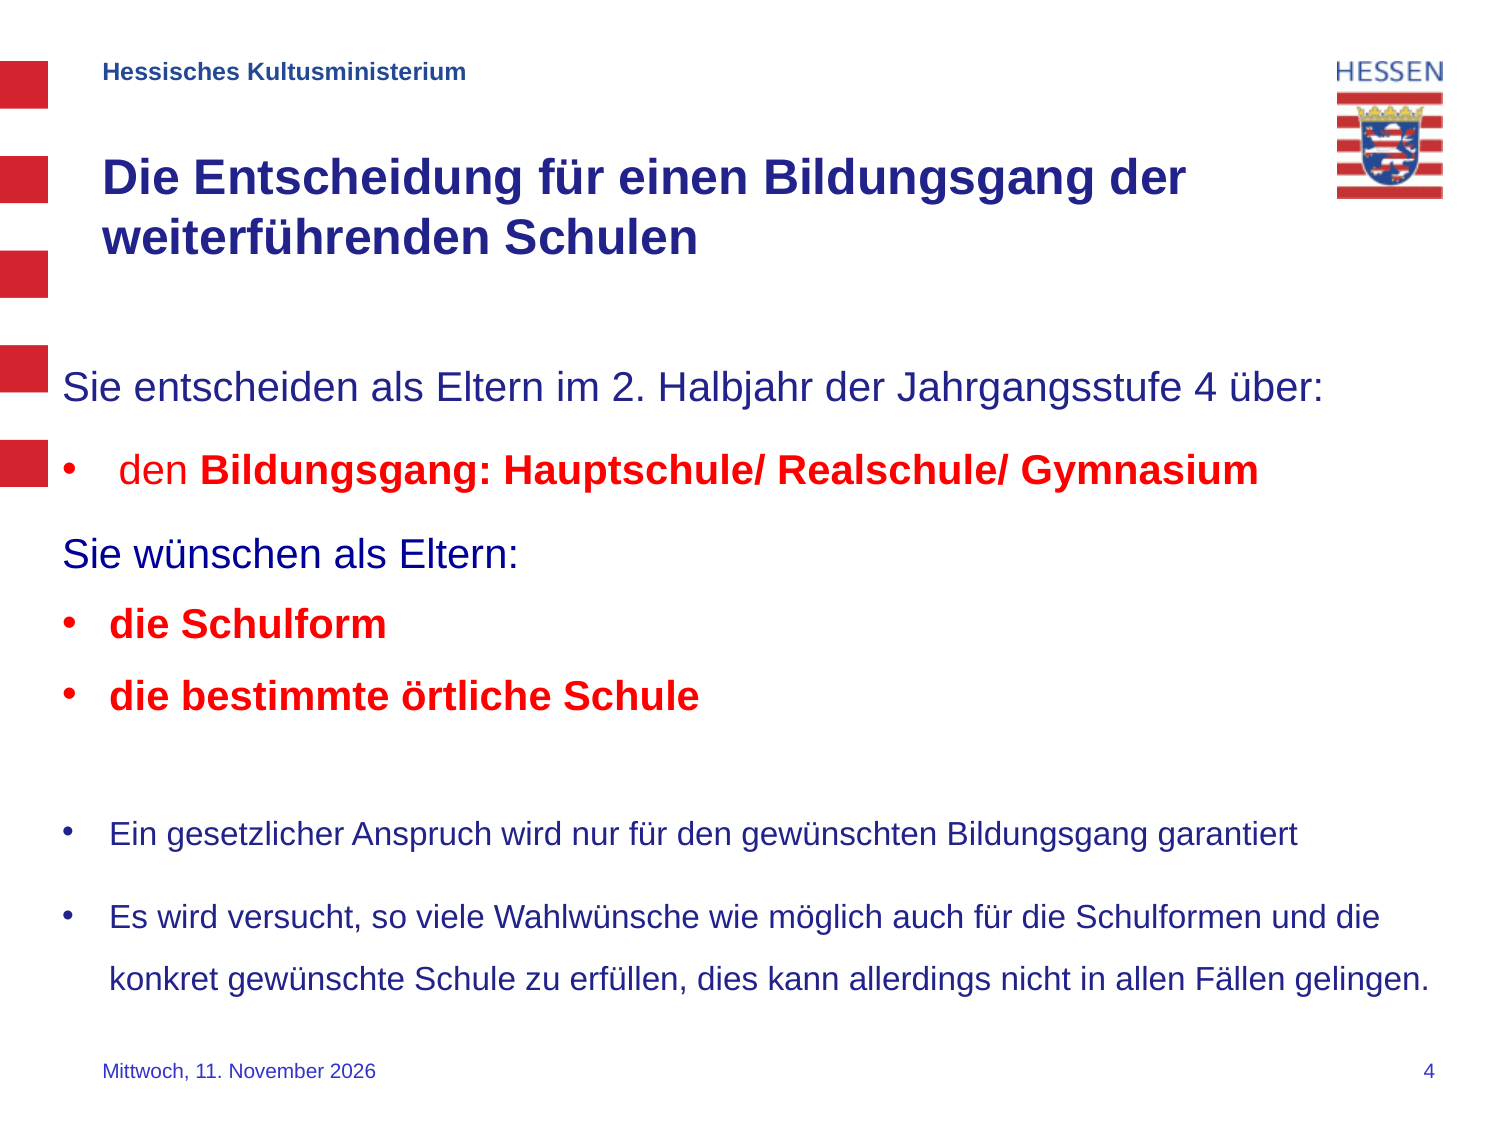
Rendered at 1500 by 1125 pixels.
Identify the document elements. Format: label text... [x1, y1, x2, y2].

footer Hessisches Kultusministerium [86, 47, 563, 124]
picture [1337, 61, 1443, 199]
list Sie entscheiden als Eltern im 2. Halbjahr der Jahrgangsstufe 4 über: den Bildungsgang: Hauptschule/ Realschule/ Gymnasium Sie wünschen als Eltern: die Schulform die bestimmte örtliche Schule Ein gesetzlicher Anspruch wird nur für den gewünschten Bildungsgang garantiert Es wird versucht, so viele Wahlwünsche wie möglich auch für die Schulformen und die konkret gewünschte Schule zu erfüllen, dies kann allerdings nicht in allen Fällen gelingen. [47, 339, 1453, 1049]
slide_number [87, 1049, 571, 1113]
picture [0, 61, 48, 487]
text_box Die Entscheidung für einen Bildungsgang der weiterführenden Schulen [87, 137, 1363, 326]
